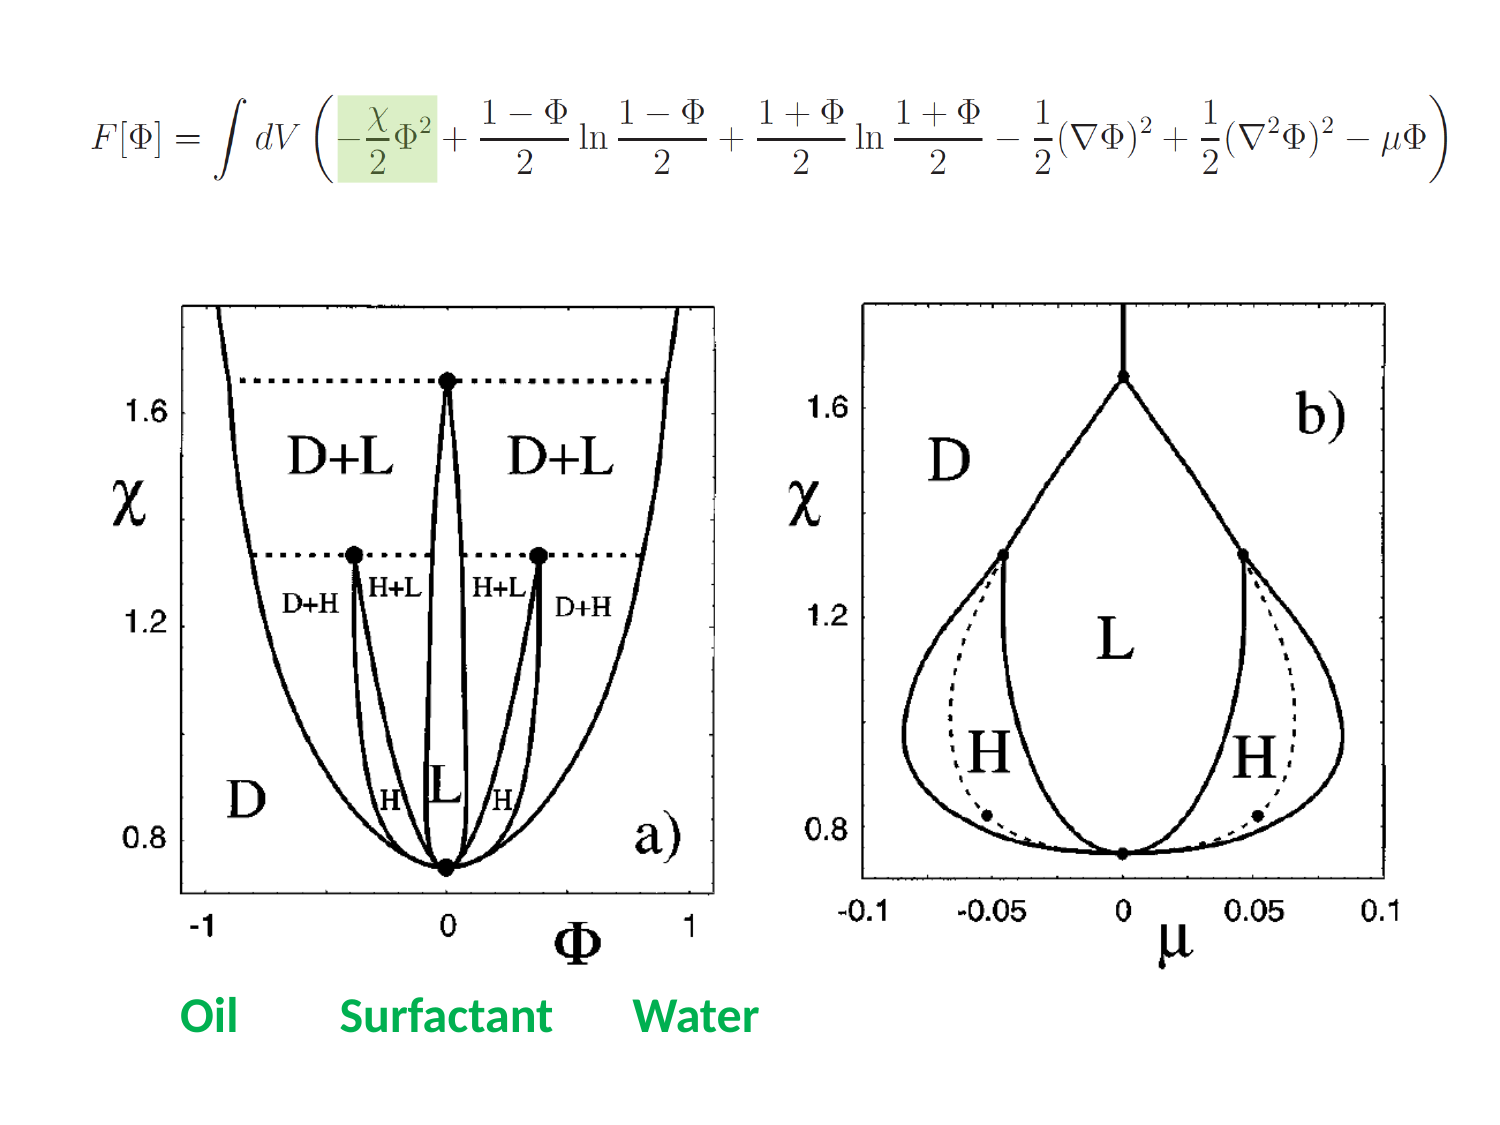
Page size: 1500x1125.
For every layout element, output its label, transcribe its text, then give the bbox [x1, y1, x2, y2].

text_box Oil Surfactant Water [165, 984, 775, 1050]
picture [87, 87, 1451, 186]
picture [112, 299, 1409, 975]
